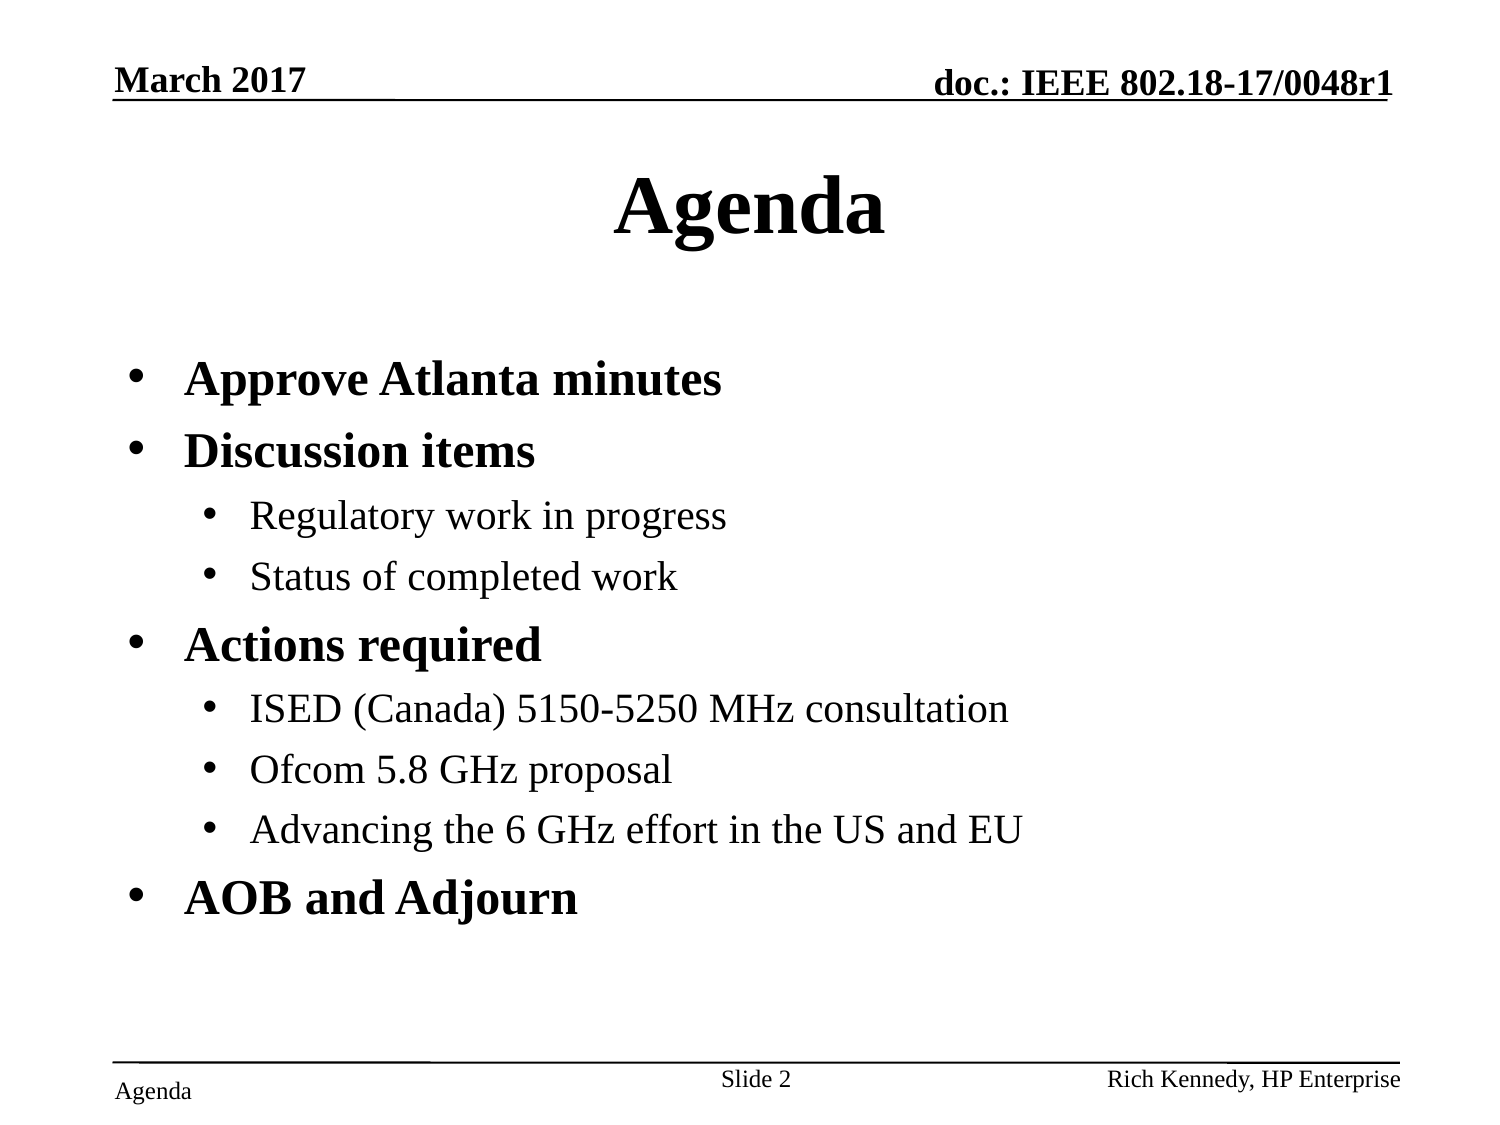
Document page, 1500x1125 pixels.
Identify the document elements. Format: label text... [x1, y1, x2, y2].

list Approve Atlanta minutes Discussion items Regulatory work in progress Status of completed work Actions required ISED (Canada) 5150-5250 MHz consultation Ofcom 5.8 GHz proposal Advancing the 6 GHz effort in the US and EU AOB and Adjourn [112, 337, 1388, 1063]
footer Rich Kennedy, HP Enterprise [878, 1061, 1402, 1093]
title Agenda [112, 112, 1388, 288]
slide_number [114, 54, 376, 101]
slide_number Slide 2 [712, 1061, 800, 1123]
text_box Agenda [99, 1067, 238, 1112]
